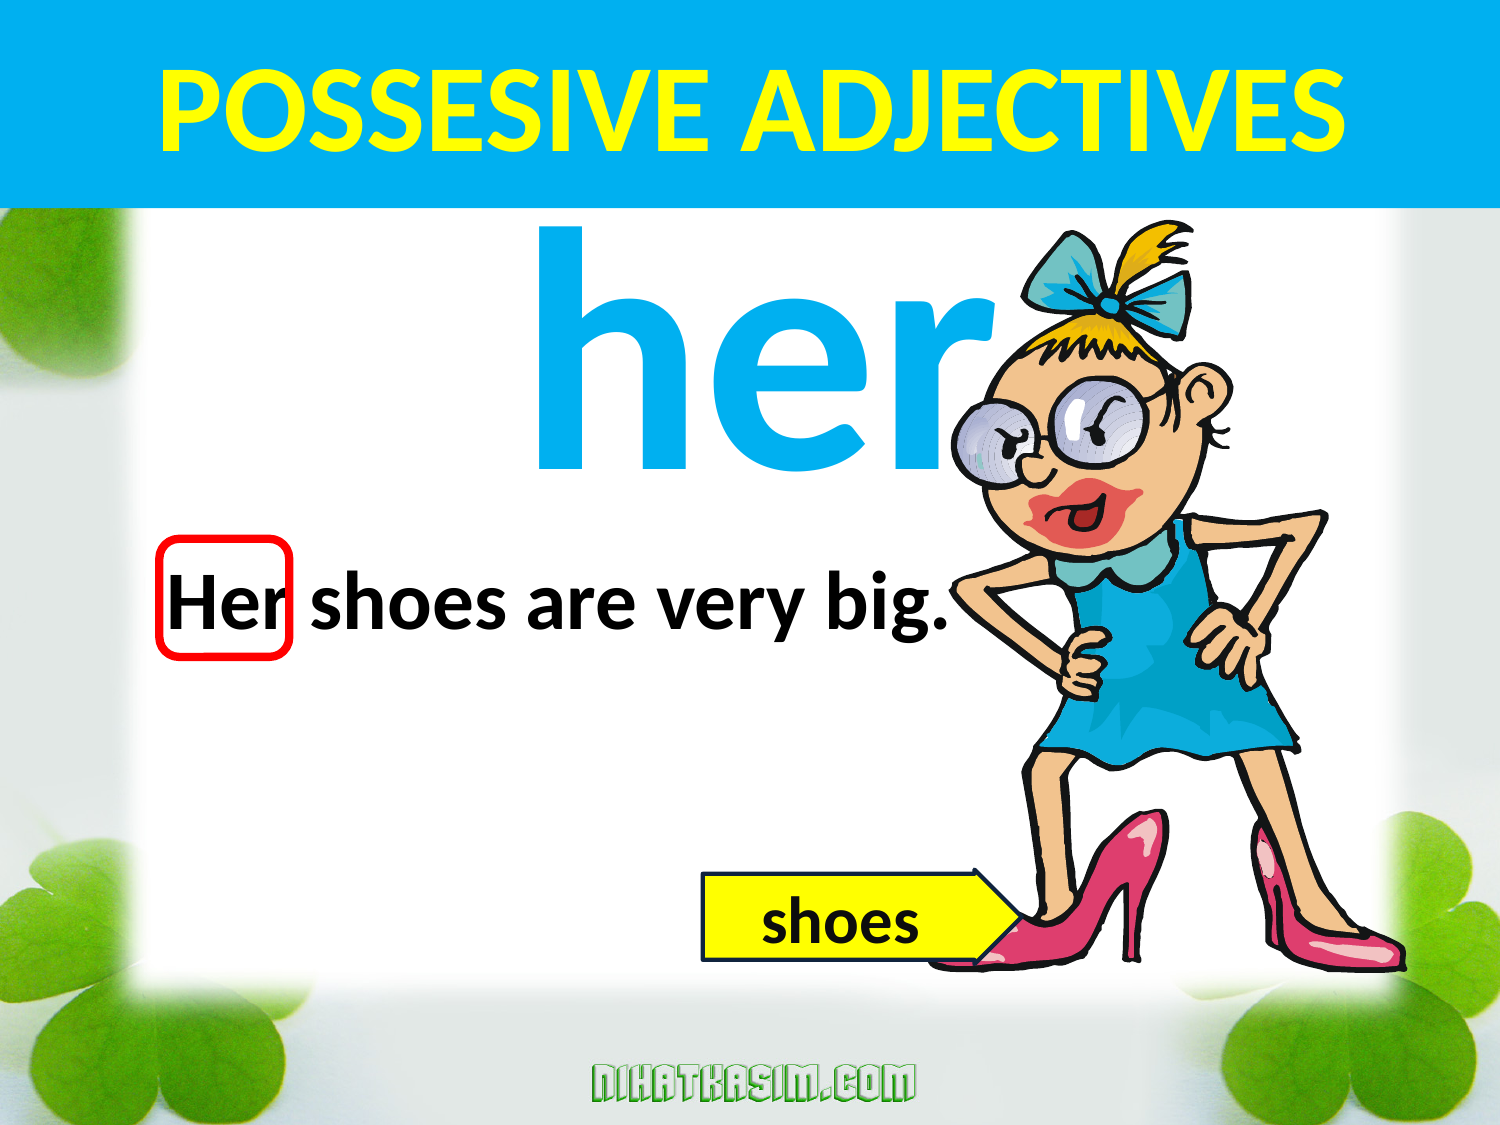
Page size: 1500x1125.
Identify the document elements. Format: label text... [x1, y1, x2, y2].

text_box shoes [700, 871, 921, 962]
text_box [157, 536, 292, 660]
picture [0, 209, 1500, 1125]
text_box Her shoes are very big. [279, 538, 921, 654]
text_box Her shoes are very big. [152, 538, 169, 654]
title POSSESIVE ADJECTIVES [0, 0, 1500, 209]
text_box her [503, 116, 1016, 538]
